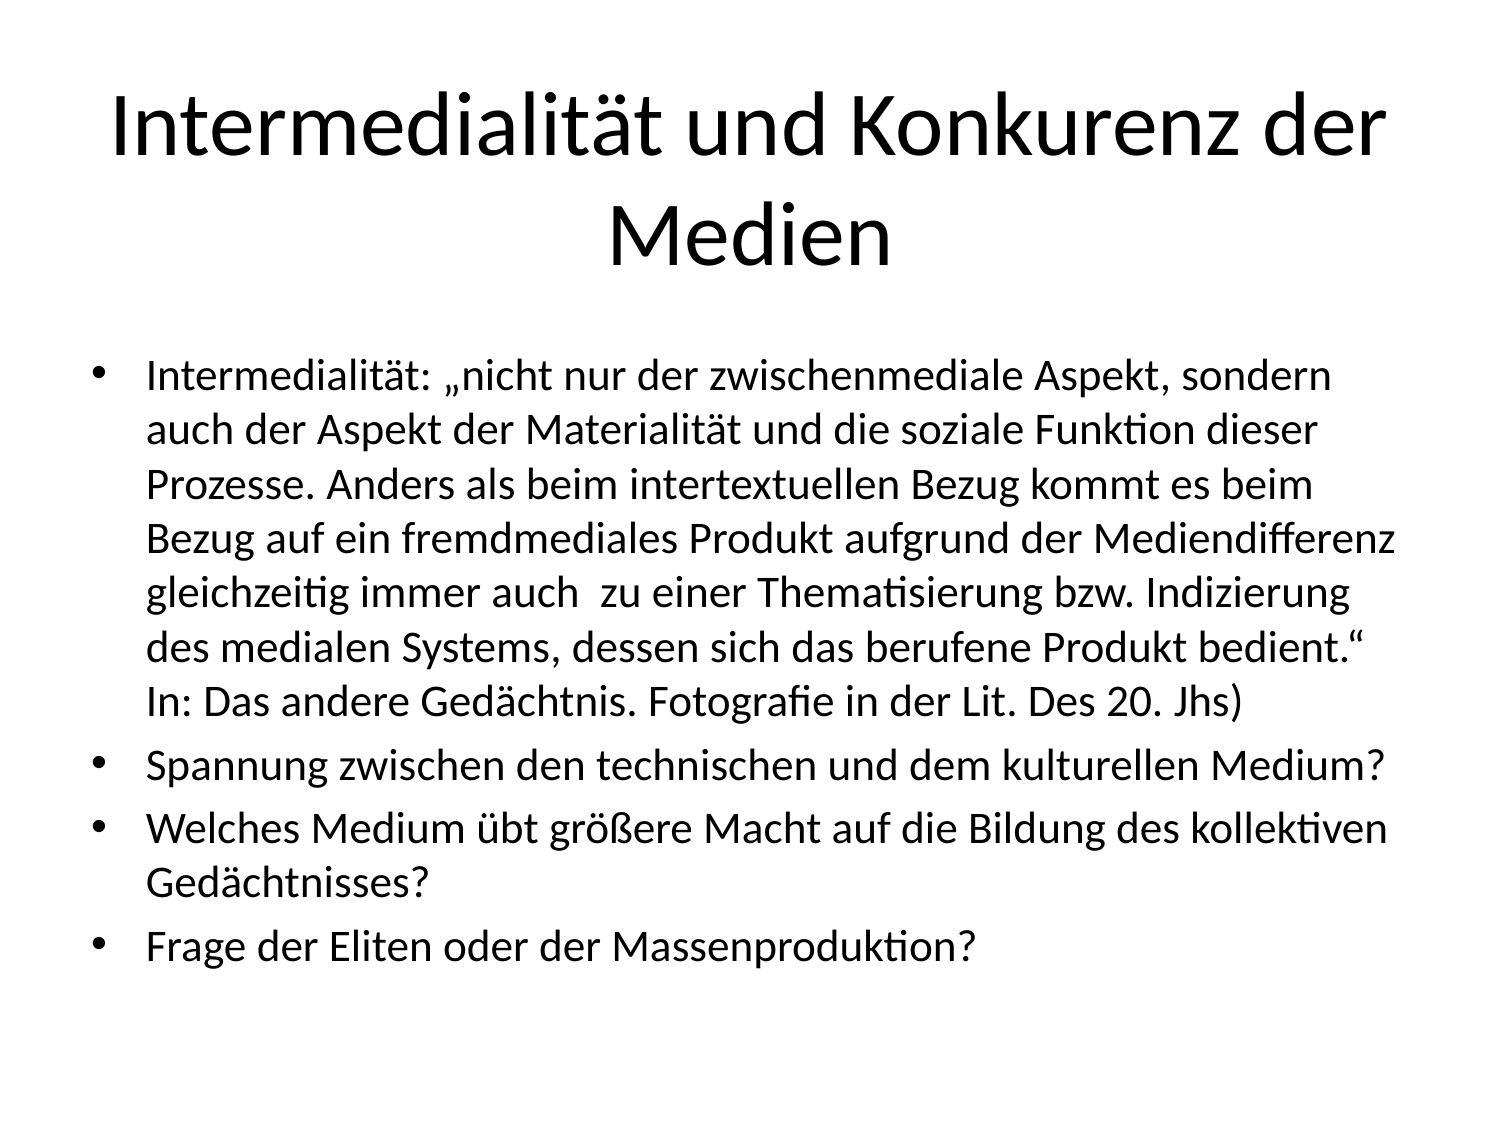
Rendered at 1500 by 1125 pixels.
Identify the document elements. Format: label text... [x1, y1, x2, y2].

title Intermedialität und Konkurenz der Medien [75, 45, 1425, 303]
list Intermedialität: „nicht nur der zwischenmediale Aspekt, sondern auch der Aspekt der Materialität und die soziale Funktion dieser Prozesse. Anders als beim intertextuellen Bezug kommt es beim Bezug auf ein fremdmediales Produkt aufgrund der Mediendifferenz gleichzeitig immer auch zu einer Thematisierung bzw. Indizierung des medialen Systems, dessen sich das berufene Produkt bedient.“ In: Das andere Gedächtnis. Fotografie in der Lit. Des 20. Jhs) Spannung zwischen den technischen und dem kulturellen Medium? Welches Medium übt größere Macht auf die Bildung des kollektiven Gedächtnisses? Frage der Eliten oder der Massenproduktion? [76, 337, 1427, 1080]
